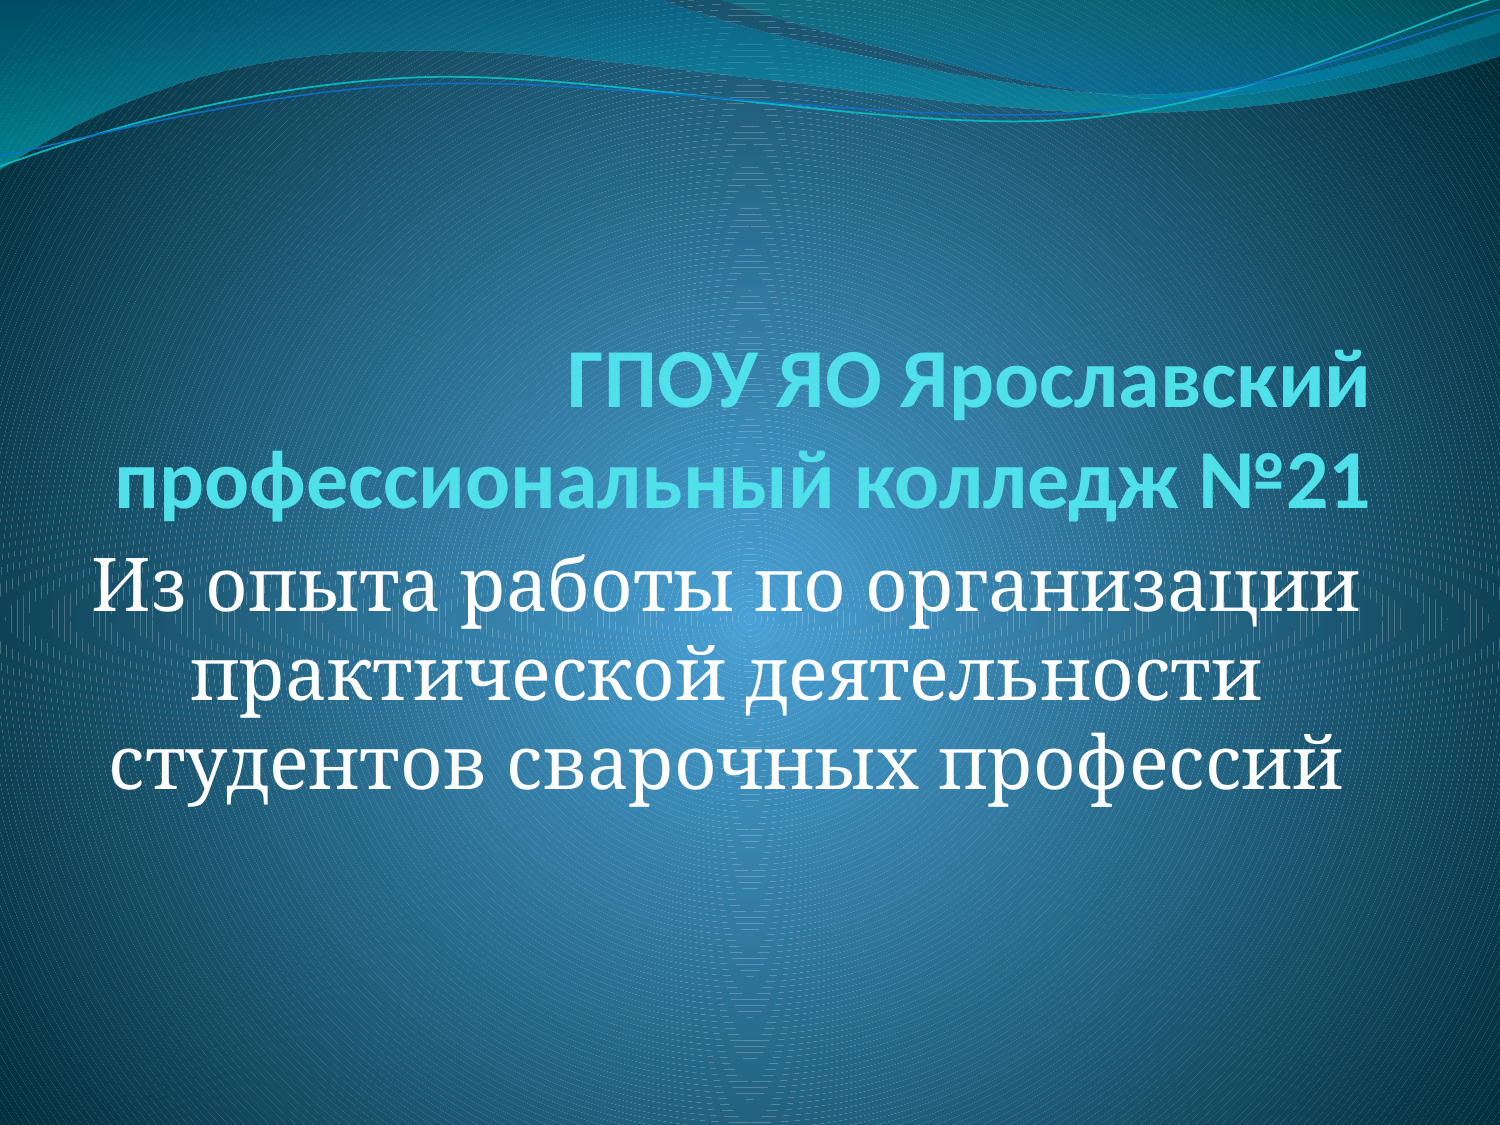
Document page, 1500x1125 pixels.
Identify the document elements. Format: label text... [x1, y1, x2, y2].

title ГПОУ ЯО Ярославский профессиональный колледж №21 [87, 224, 1376, 525]
subtitle Из опыта работы по организации практической деятельности студентов сварочных профессий [87, 529, 1376, 818]
